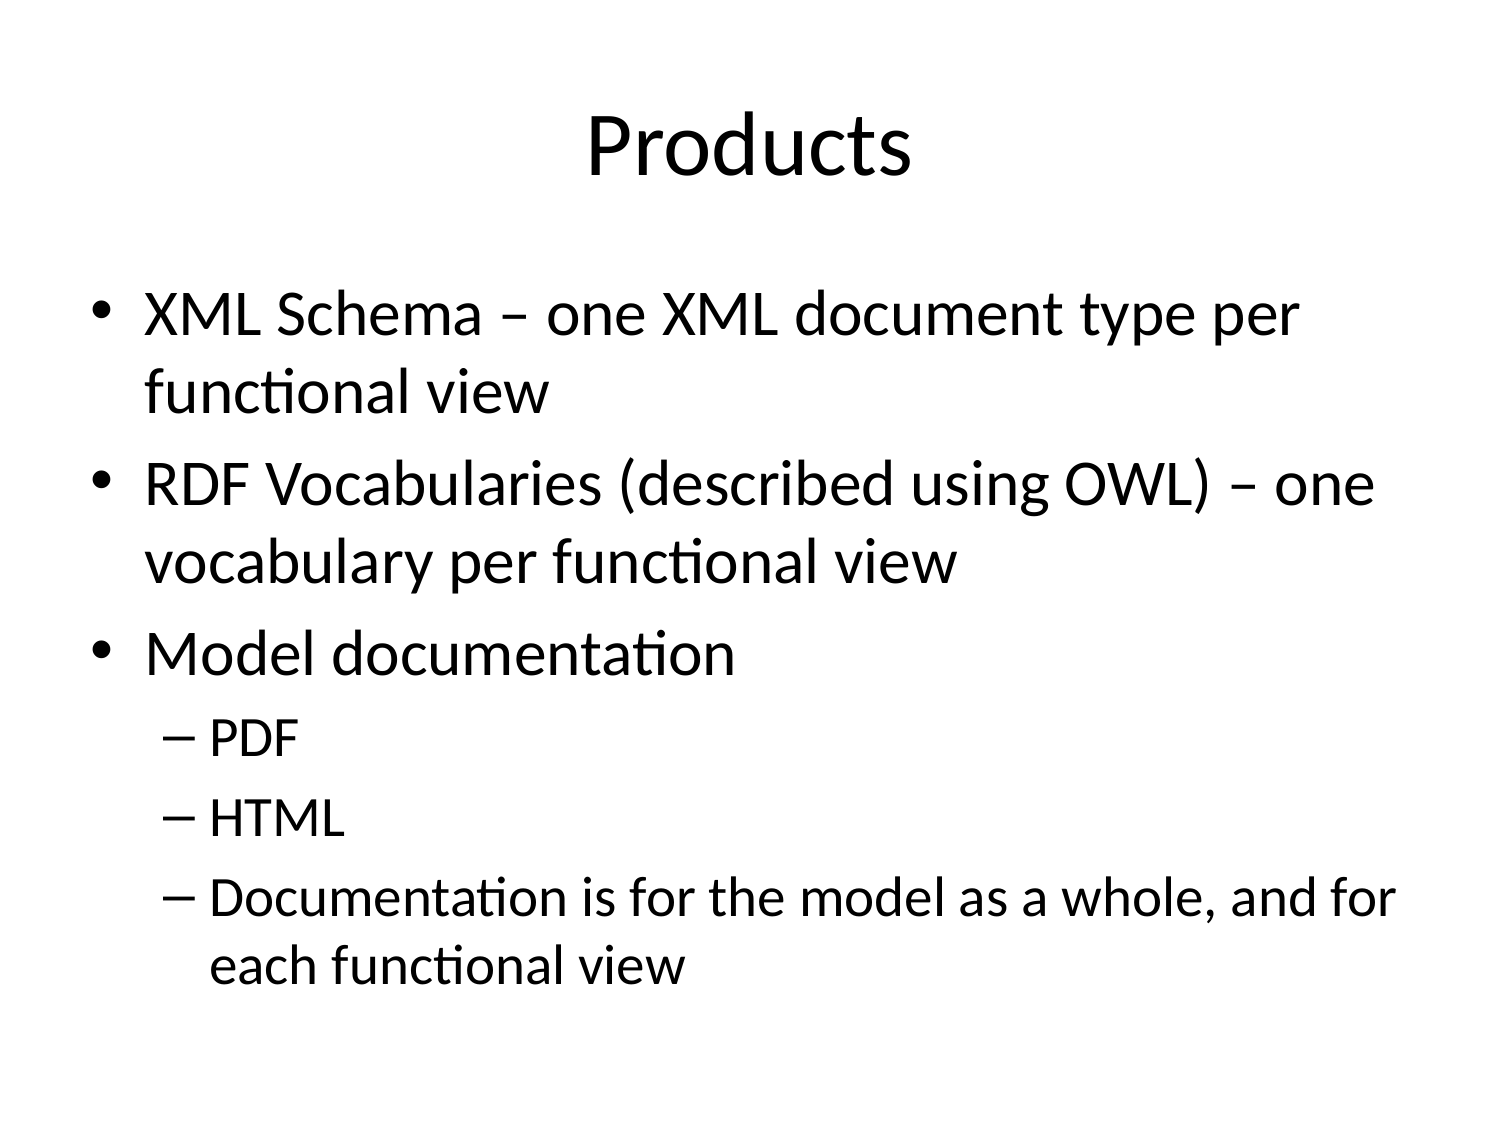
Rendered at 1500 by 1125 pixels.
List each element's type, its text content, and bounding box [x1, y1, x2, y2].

list XML Schema – one XML document type per functional view RDF Vocabularies (described using OWL) – one vocabulary per functional view Model documentation PDF HTML Documentation is for the model as a whole, and for each functional view [75, 262, 1425, 1005]
title Products [75, 45, 1425, 233]
